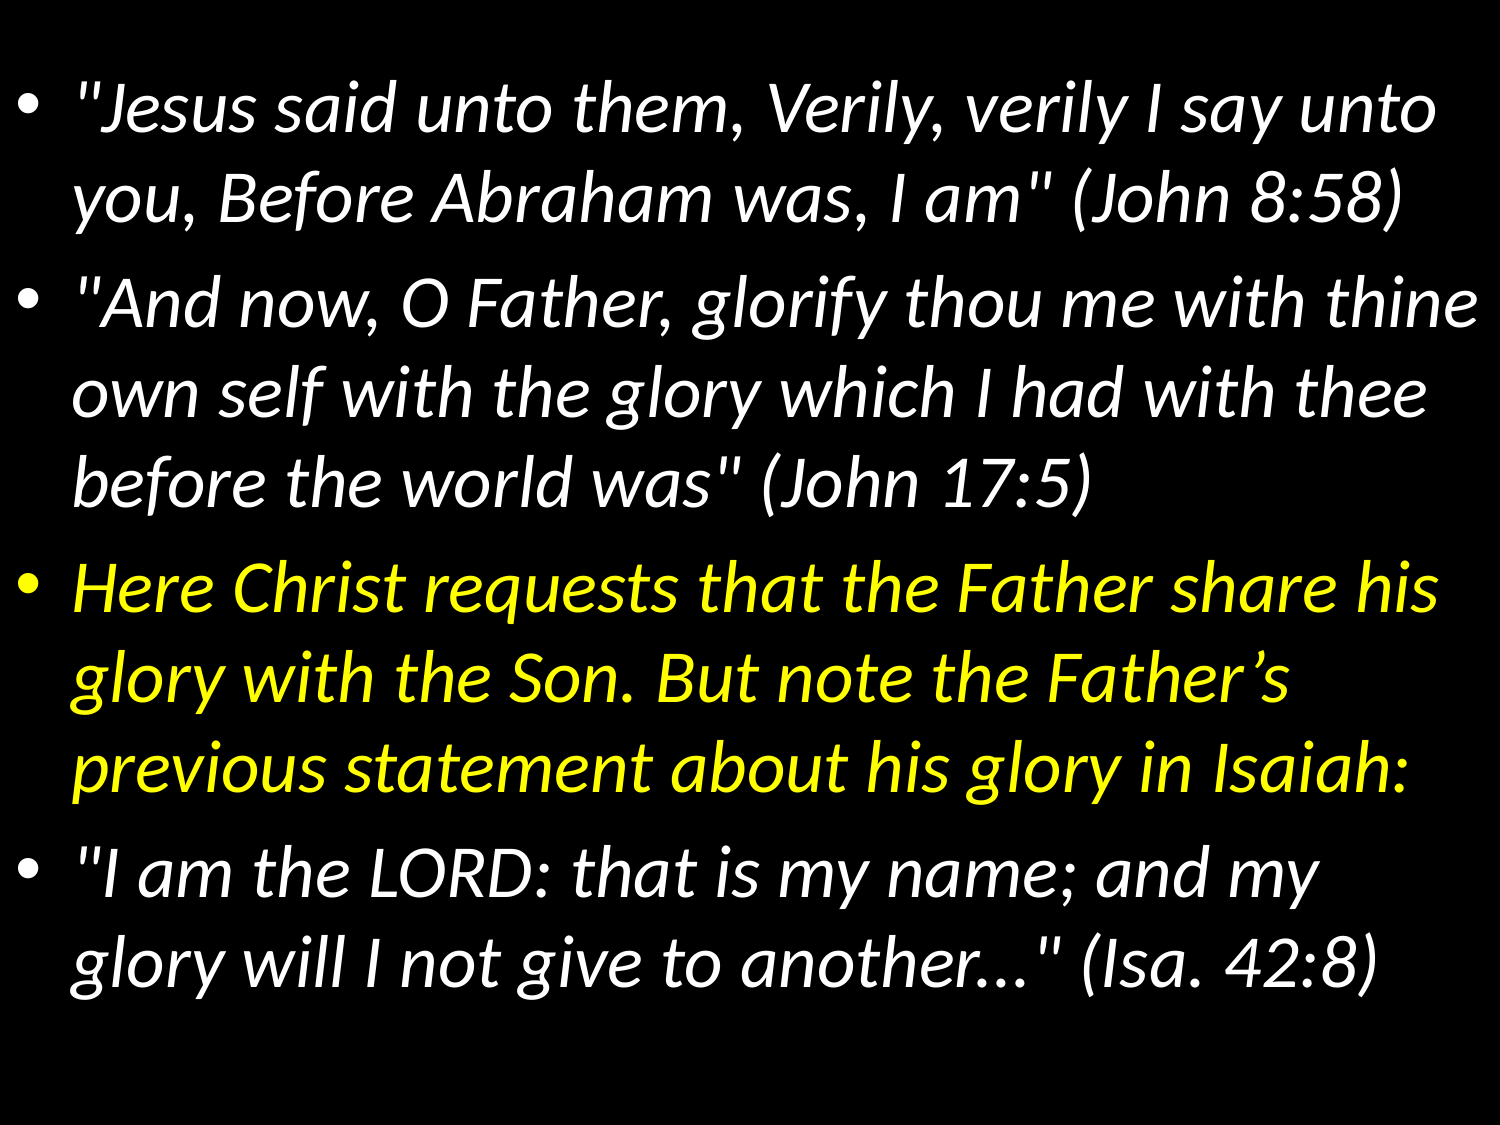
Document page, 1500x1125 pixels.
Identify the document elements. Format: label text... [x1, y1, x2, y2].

list "Jesus said unto them, Verily, verily I say unto you, Before Abraham was, I am" (John 8:58) "And now, O Father, glorify thou me with thine own self with the glory which I had with thee before the world was" (John 17:5) Here Christ requests that the Father share his glory with the Son. But note the Father’s previous statement about his glory in Isaiah: "I am the Lord: that is my name; and my glory will I not give to another..." (Isa. 42:8) [0, 50, 1500, 1125]
